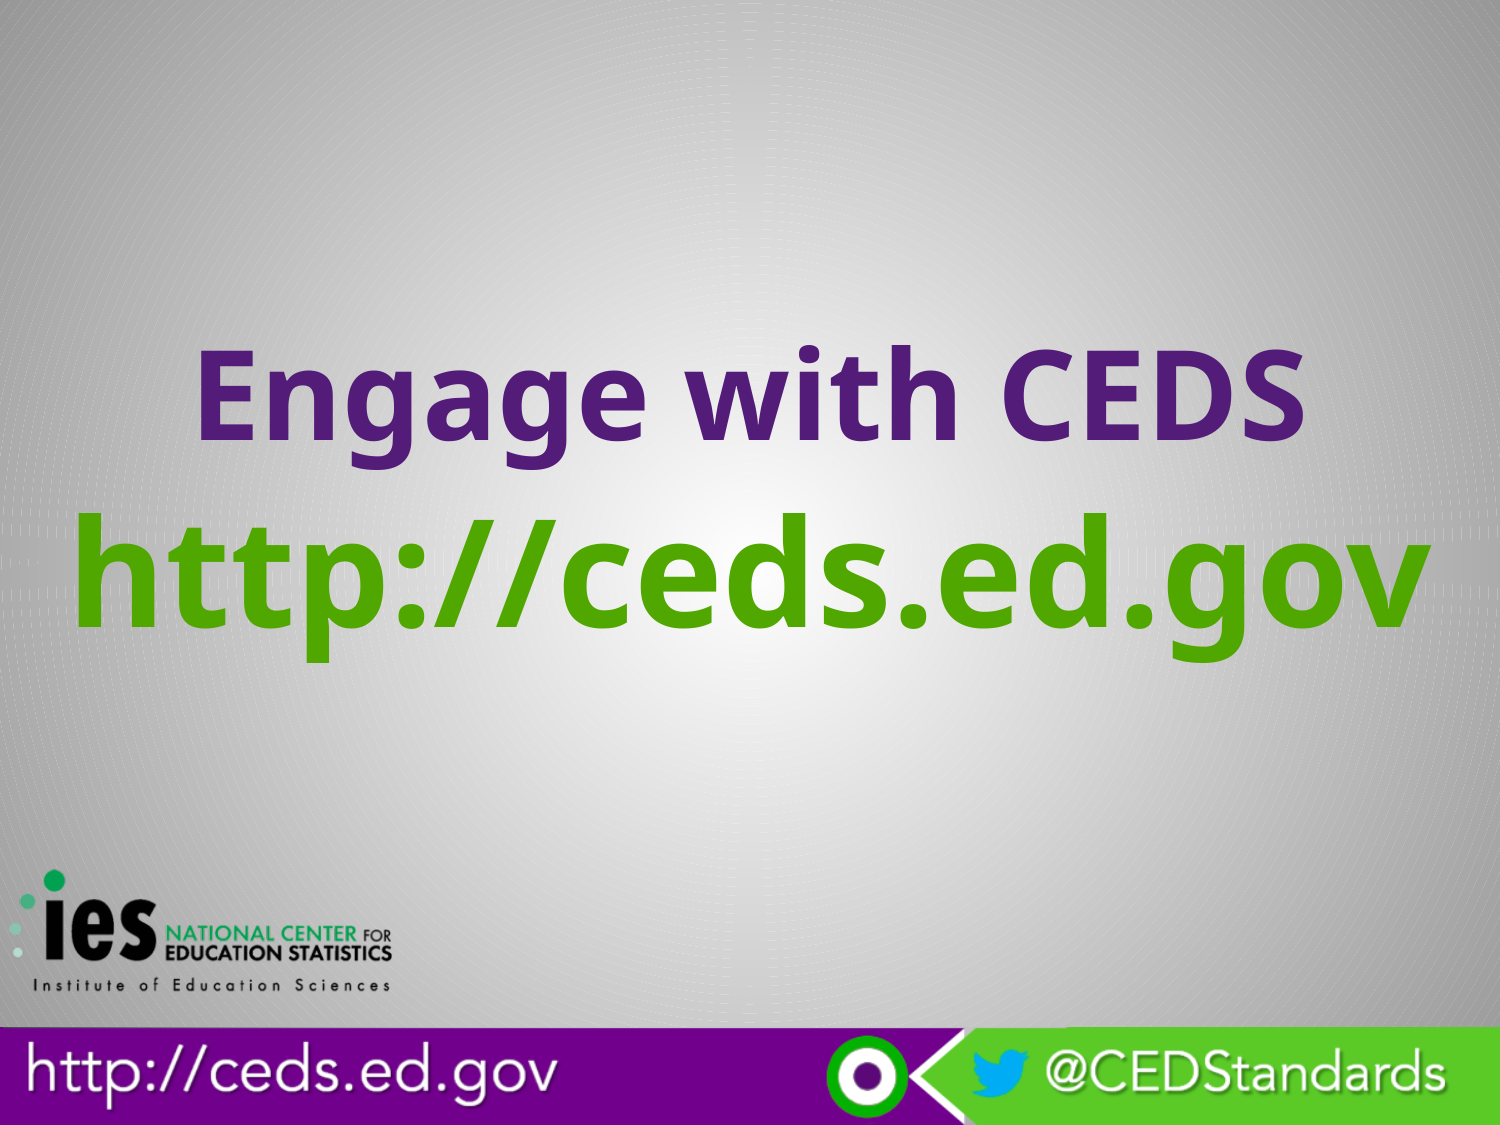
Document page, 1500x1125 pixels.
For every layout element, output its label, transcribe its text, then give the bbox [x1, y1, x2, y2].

text_box Engage with CEDS http://ceds.ed.gov [0, 274, 1500, 725]
picture [0, 862, 426, 1013]
picture [0, 1027, 1500, 1125]
